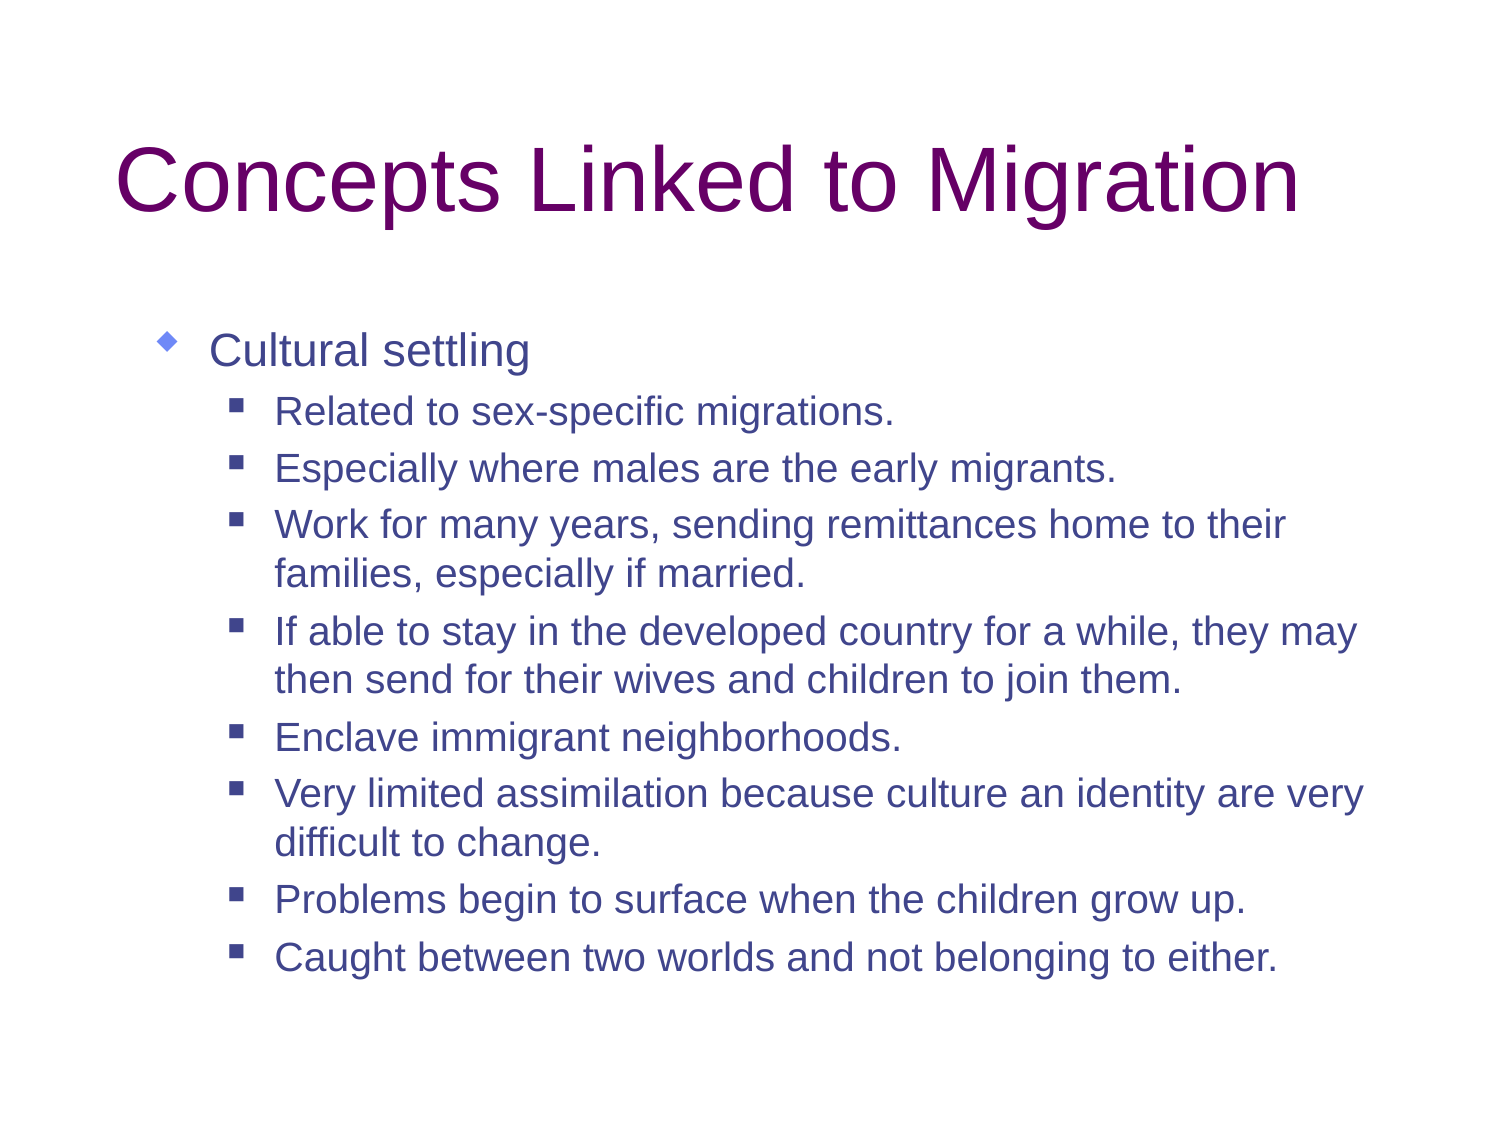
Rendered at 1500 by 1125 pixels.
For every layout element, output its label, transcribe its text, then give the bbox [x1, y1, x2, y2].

title Concepts Linked to Migration [99, 49, 1376, 238]
list Cultural settling Related to sex-specific migrations. Especially where males are the early migrants. Work for many years, sending remittances home to their families, especially if married. If able to stay in the developed country for a while, they may then send for their wives and children to join them. Enclave immigrant neighborhoods. Very limited assimilation because culture an identity are very difficult to change. Problems begin to surface when the children grow up. Caught between two worlds and not belonging to either. [137, 312, 1413, 988]
